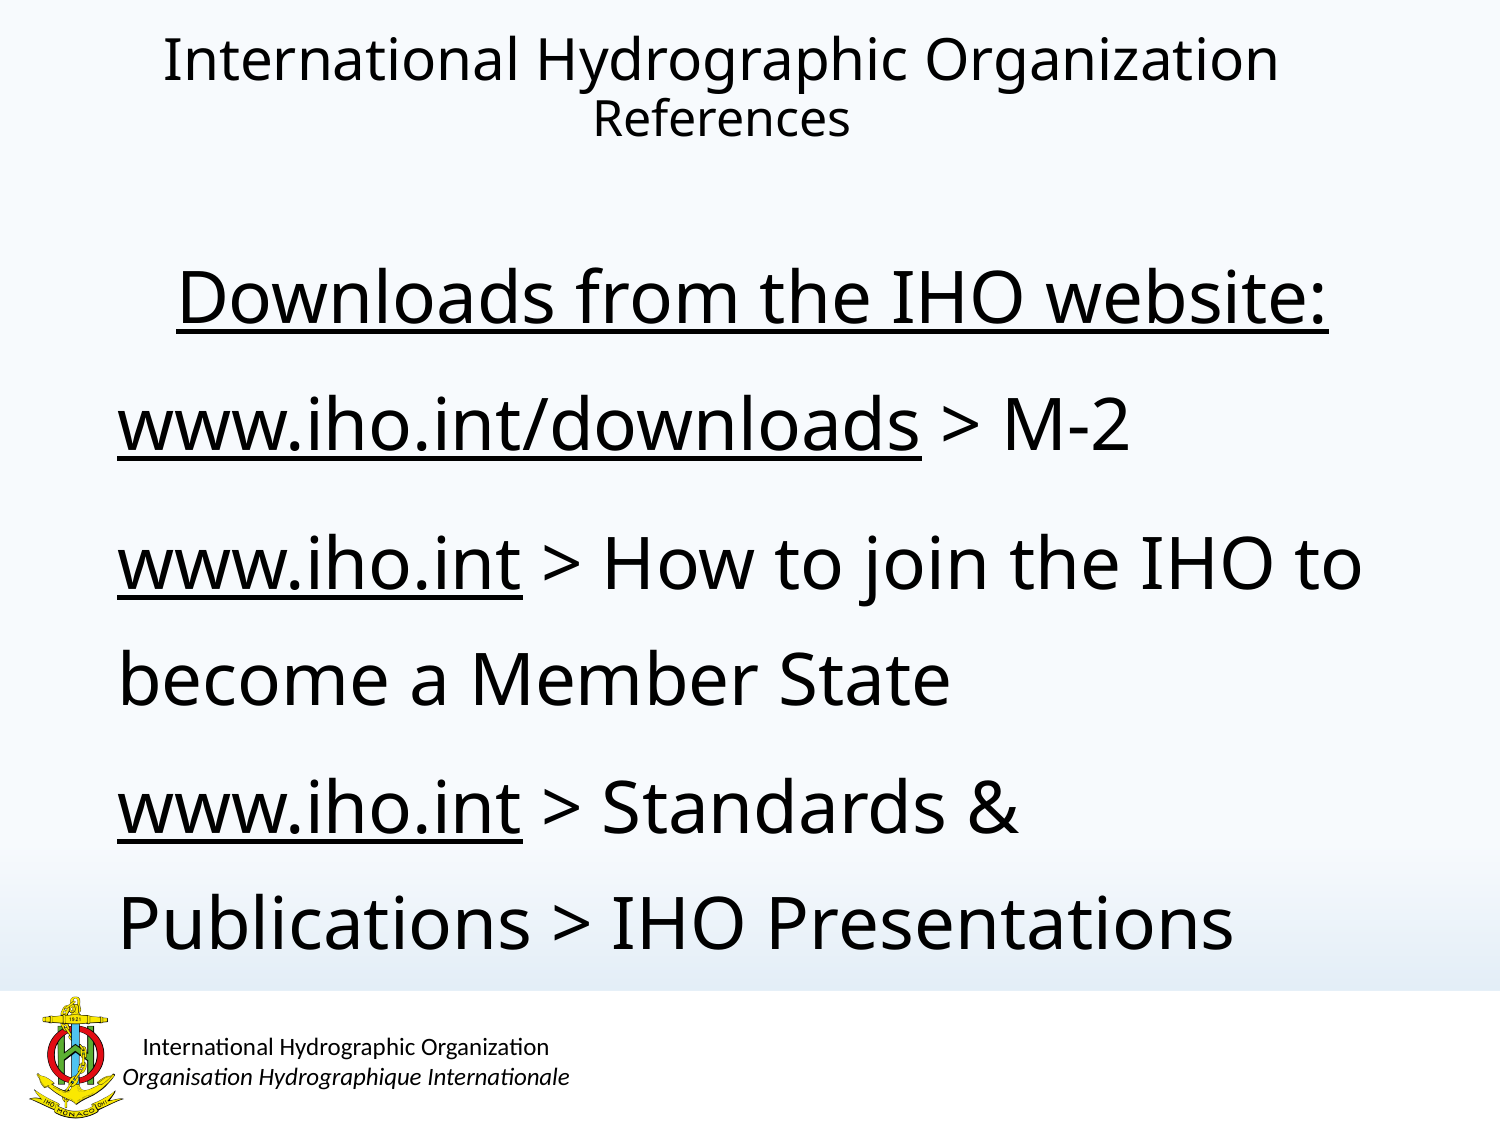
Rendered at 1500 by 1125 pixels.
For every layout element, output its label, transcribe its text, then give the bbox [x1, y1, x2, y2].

picture [21, 992, 128, 1125]
text_box International Hydrographic Organization References [68, 31, 1376, 155]
text_box Downloads from the IHO website: www.iho.int/downloads > M-2 www.iho.int > How to join the IHO to become a Member State www.iho.int > Standards & Publications > IHO Presentations [102, 225, 1403, 973]
